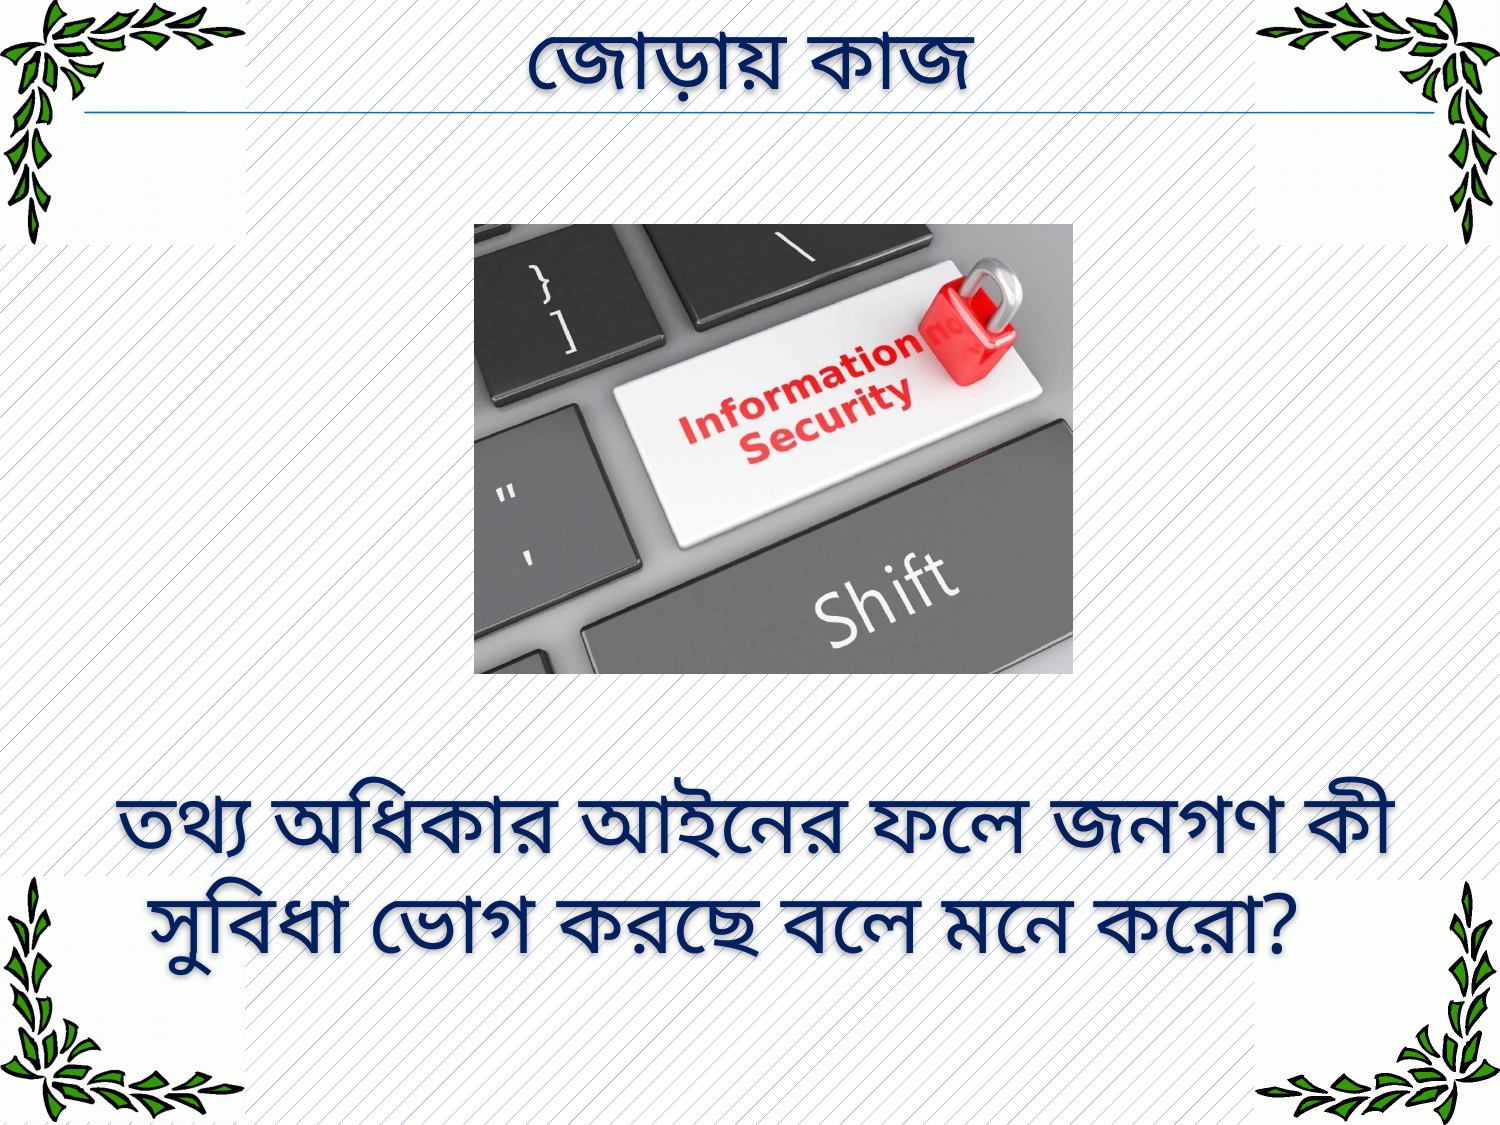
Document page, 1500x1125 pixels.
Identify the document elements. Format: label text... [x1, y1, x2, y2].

picture [1, 877, 245, 1122]
text_box তথ্য অধিকার আইনের ফলে জনগণ কী সুবিধা ভোগ করছে বলে মনে করো? [74, 762, 1438, 978]
picture [474, 224, 1073, 674]
picture [1, 109, 246, 245]
picture [1256, 108, 1500, 245]
picture [1254, 880, 1500, 1125]
text_box জোড়ায় কাজ [0, 0, 1500, 116]
